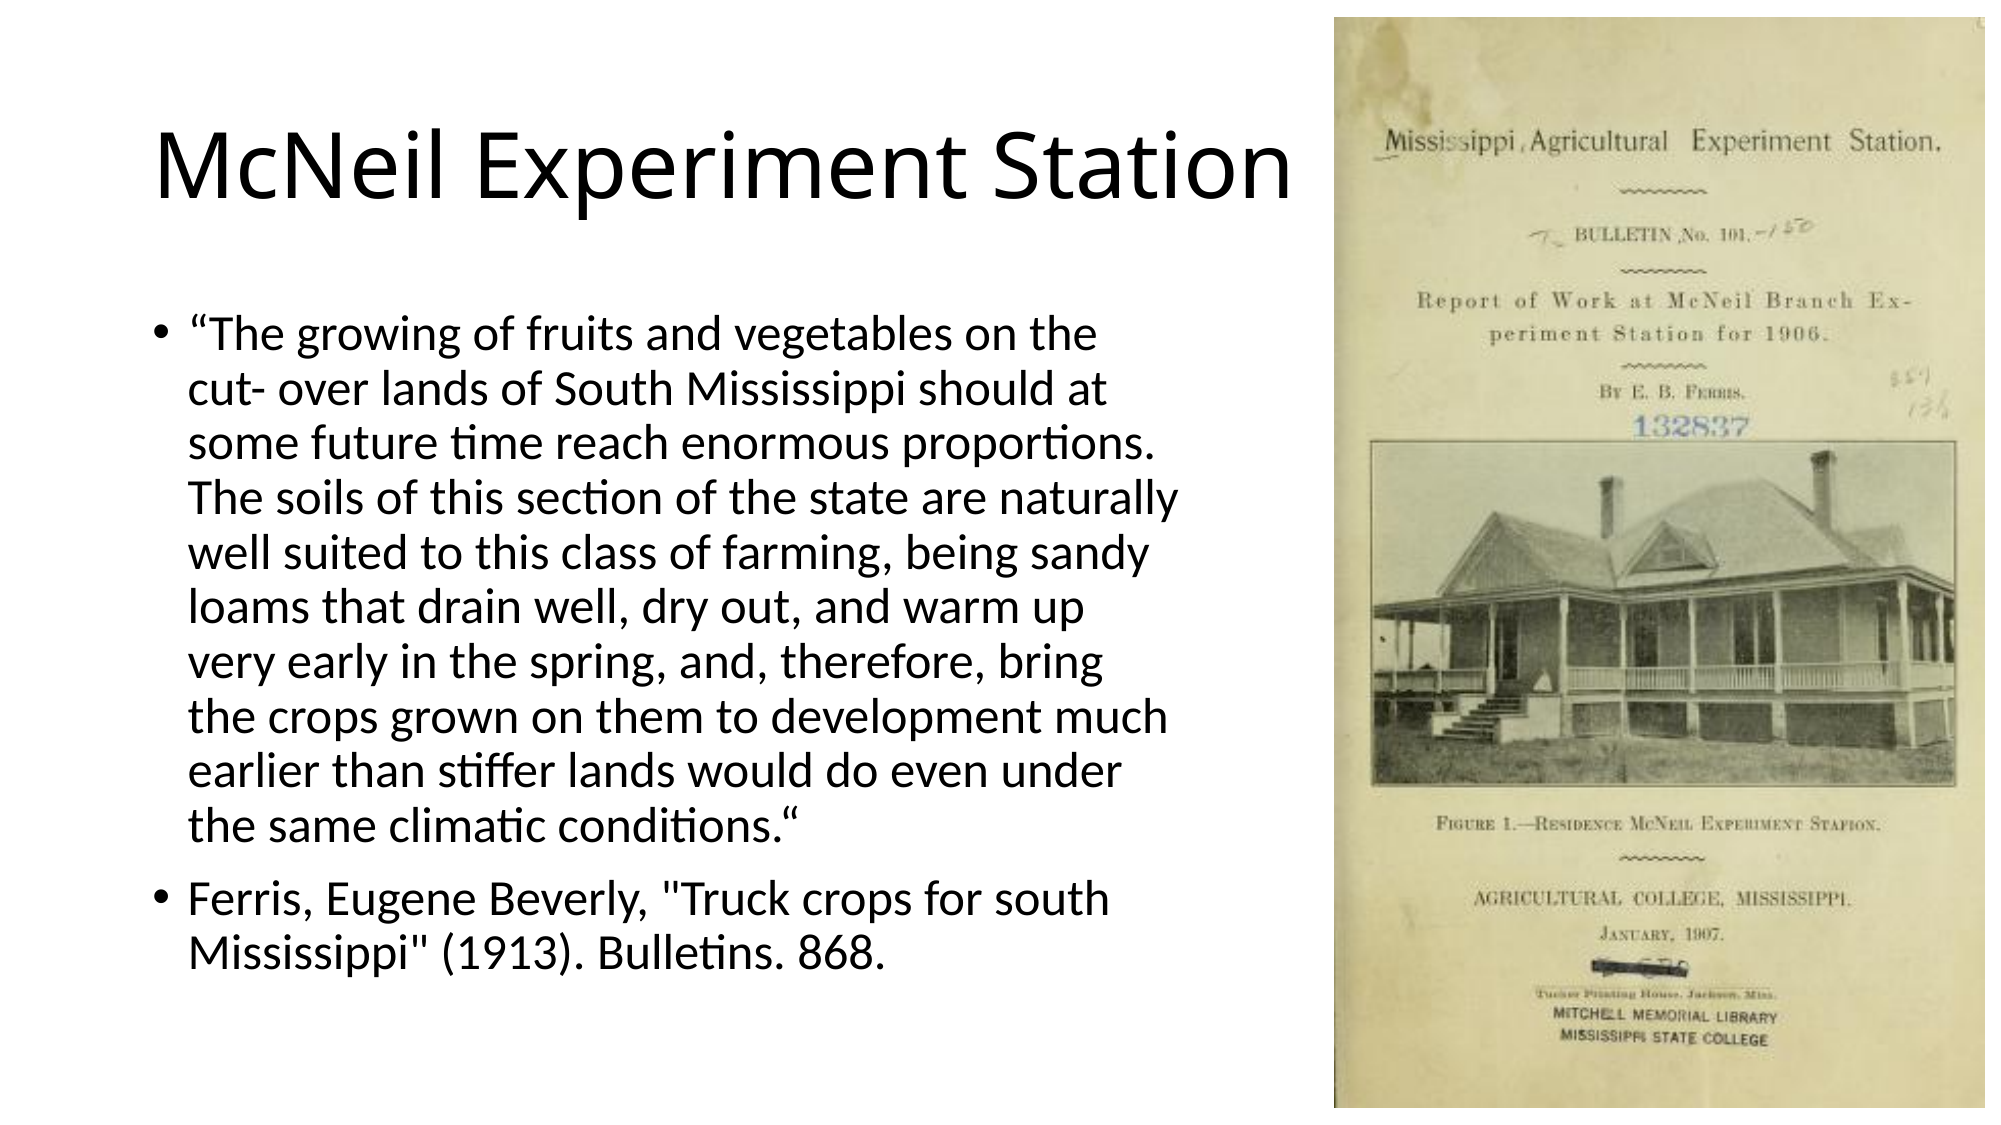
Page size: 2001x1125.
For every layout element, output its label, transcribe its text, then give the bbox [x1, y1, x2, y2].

title McNeil Experiment Station [137, 59, 1334, 278]
list “The growing of fruits and vegetables on the cut- over lands of South Mississippi should at some future time reach enormous proportions. The soils of this section of the state are naturally well suited to this class of farming, being sandy loams that drain well, dry out, and warm up very early in the spring, and, therefore, bring the crops grown on them to development much earlier than stiffer lands would do even under the same climatic conditions.“ Ferris, Eugene Beverly, "Truck crops for south Mississippi" (1913). Bulletins. 868. [137, 299, 1198, 1014]
picture [1334, 17, 1985, 1108]
